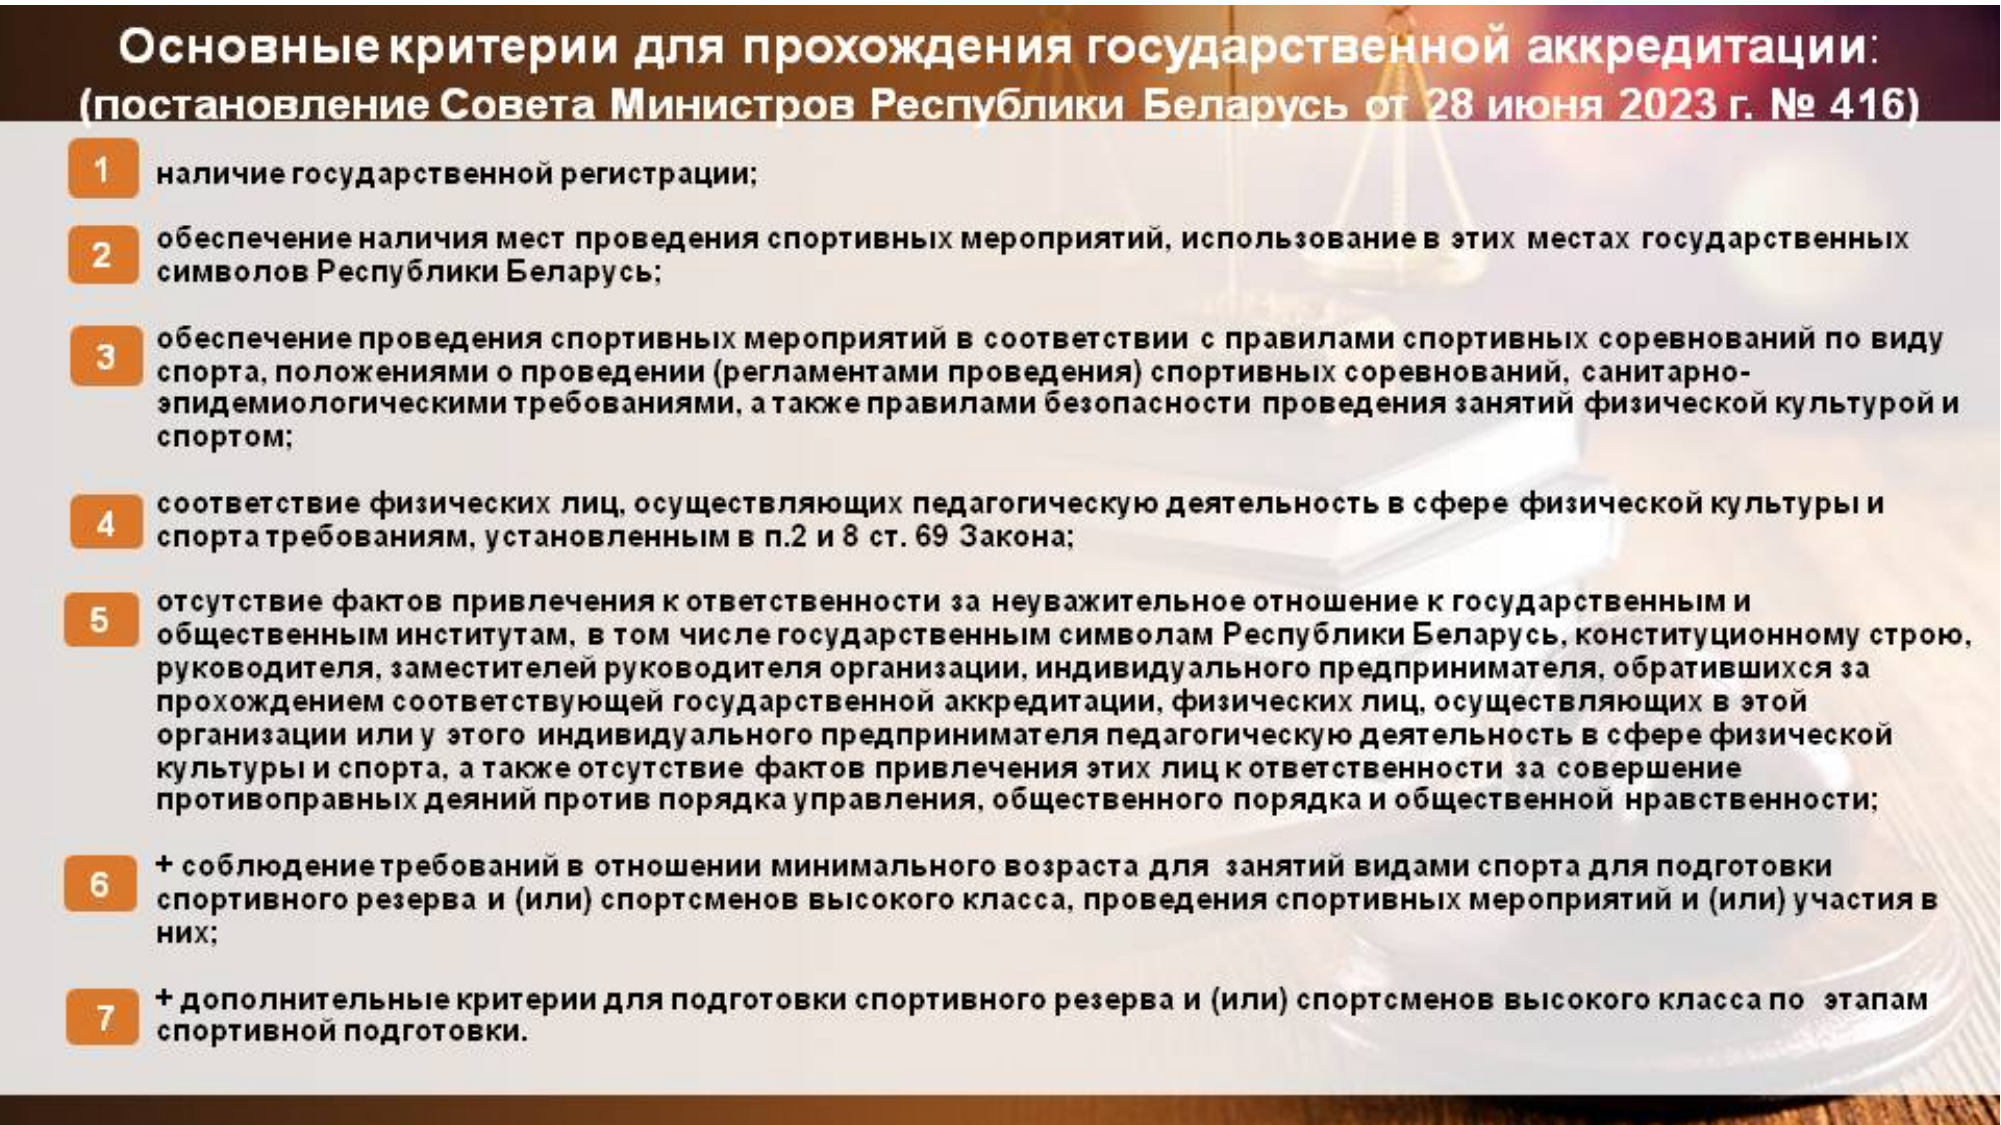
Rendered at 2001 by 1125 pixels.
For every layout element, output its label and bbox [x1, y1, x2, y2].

list [0, 5, 2000, 1125]
